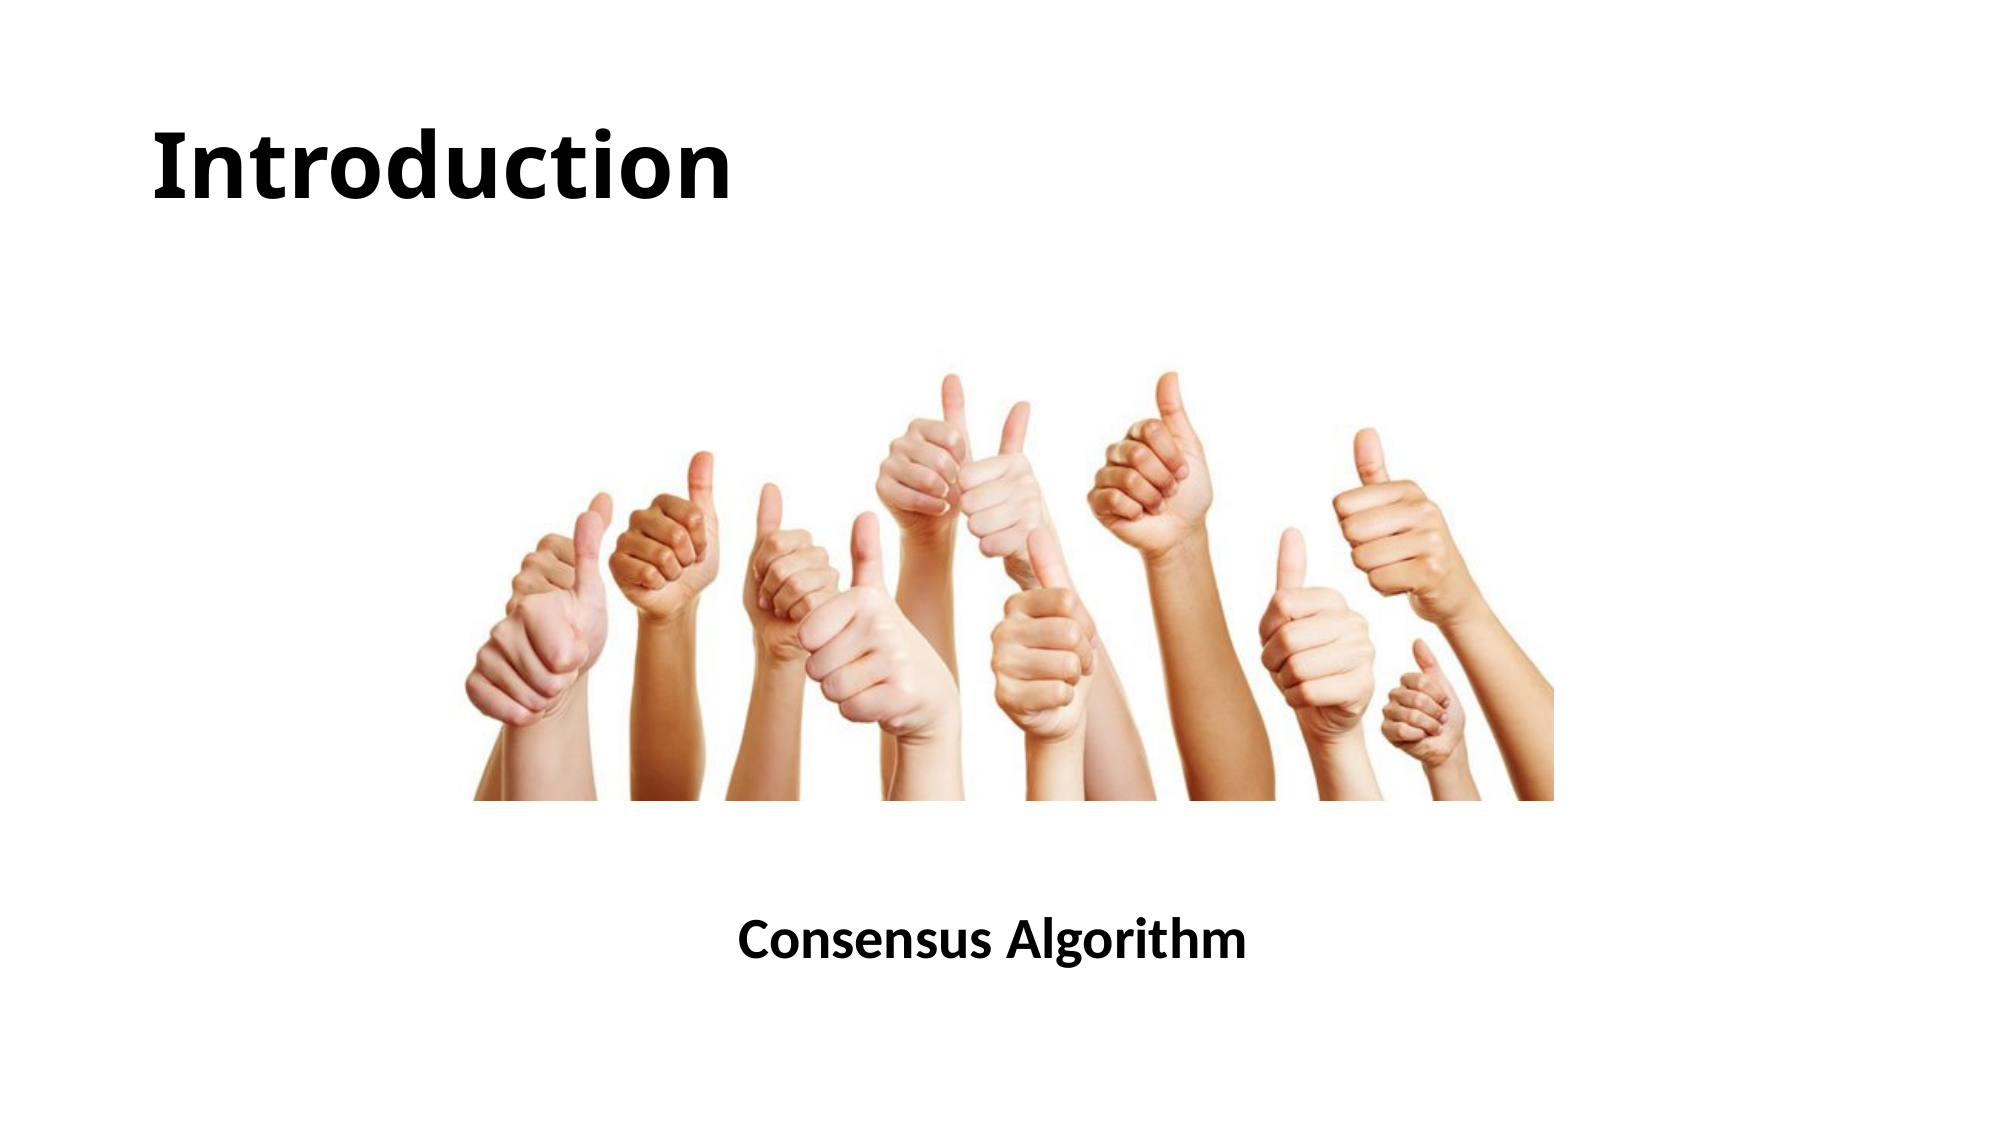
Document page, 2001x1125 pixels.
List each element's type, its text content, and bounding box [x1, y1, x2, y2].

text_box Consensus Algorithm [723, 892, 1387, 978]
picture [446, 277, 1554, 801]
title Introduction [137, 59, 1863, 278]
